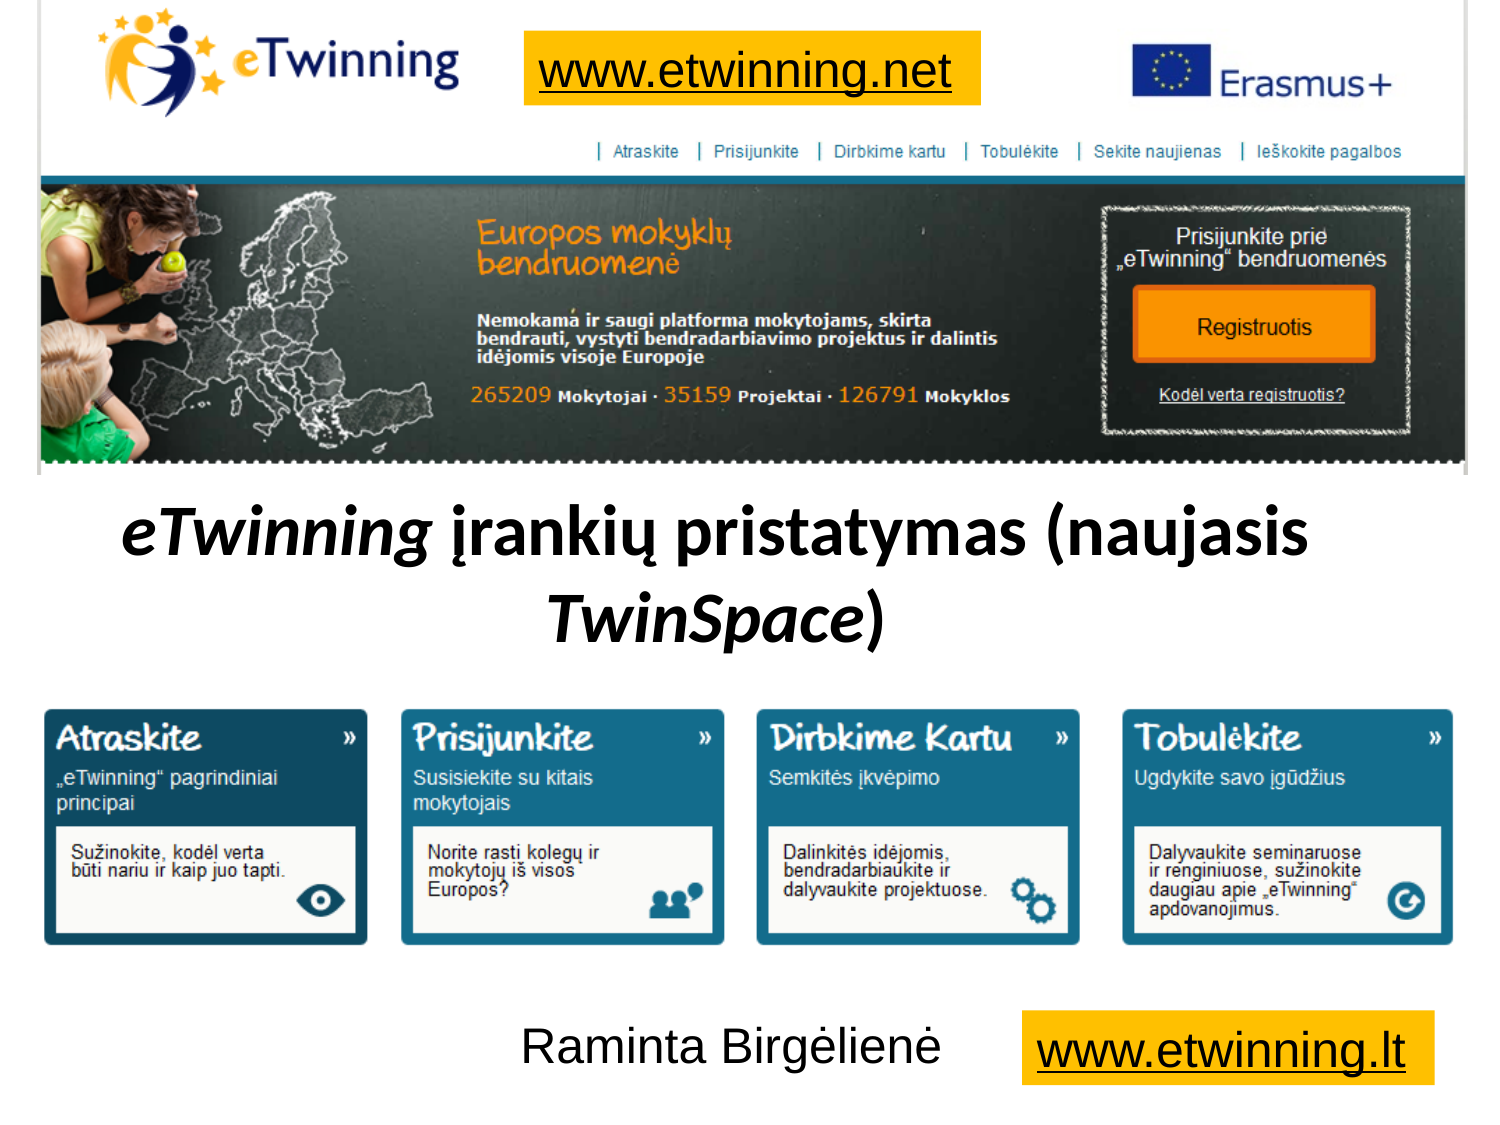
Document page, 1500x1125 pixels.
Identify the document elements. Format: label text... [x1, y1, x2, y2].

title eTwinning įrankių pristatymas (naujasis TwinSpace) [41, 483, 1392, 665]
picture [37, 0, 1468, 475]
picture [14, 699, 1490, 963]
text_box www.etwinning.lt [1022, 1010, 1435, 1086]
text_box Raminta Birgėlienė [505, 1006, 958, 1081]
